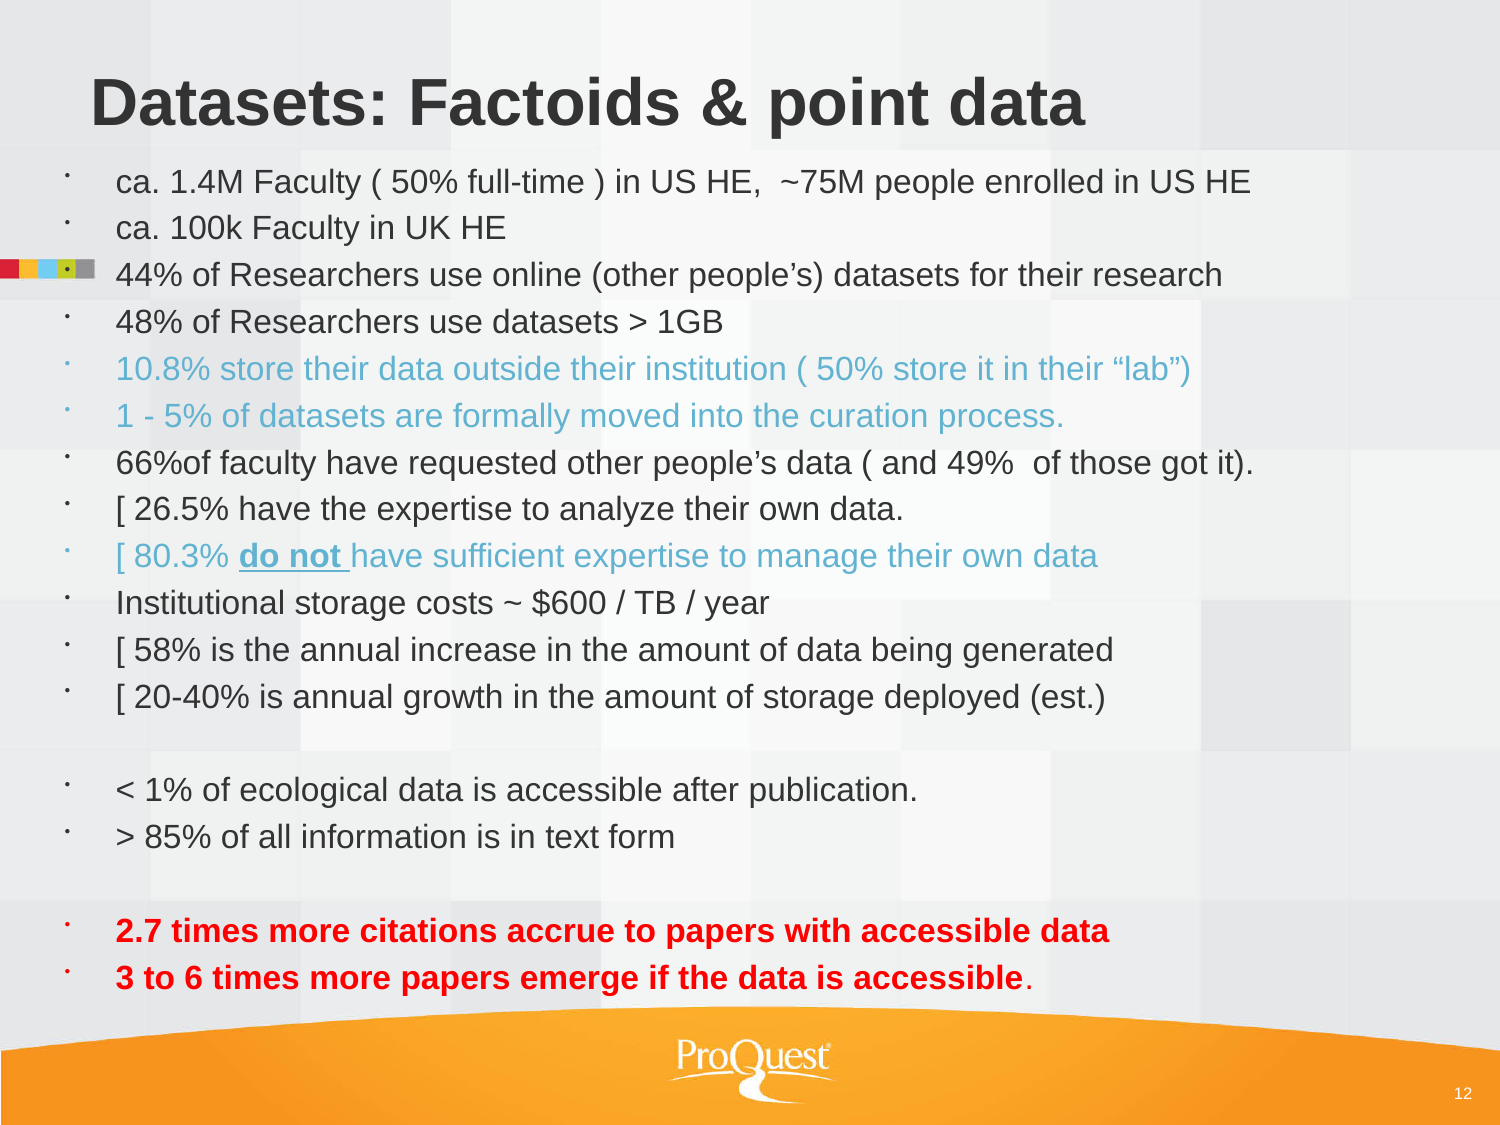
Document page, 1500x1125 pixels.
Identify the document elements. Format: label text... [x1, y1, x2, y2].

list ca. 1.4M Faculty ( 50% full-time ) in US HE, ~75M people enrolled in US HE ca. 100k Faculty in UK HE 44% of Researchers use online (other people’s) datasets for their research 48% of Researchers use datasets > 1GB 10.8% store their data outside their institution ( 50% store it in their “lab”) 1 - 5% of datasets are formally moved into the curation process. 66%of faculty have requested other people’s data ( and 49% of those got it). [ 26.5% have the expertise to analyze their own data. [ 80.3% do not have sufficient expertise to manage their own data Institutional storage costs ~ $600 / TB / year [ 58% is the annual increase in the amount of data being generated [ 20-40% is annual growth in the amount of storage deployed (est.) < 1% of ecological data is accessible after publication. > 85% of all information is in text form 2.7 times more citations accrue to papers with accessible data 3 to 6 times more papers emerge if the data is accessible. [46, 151, 1476, 1006]
title Datasets: Factoids & point data [74, 44, 1426, 151]
picture [0, 0, 1500, 1125]
slide_number 12 [1174, 1074, 1488, 1113]
